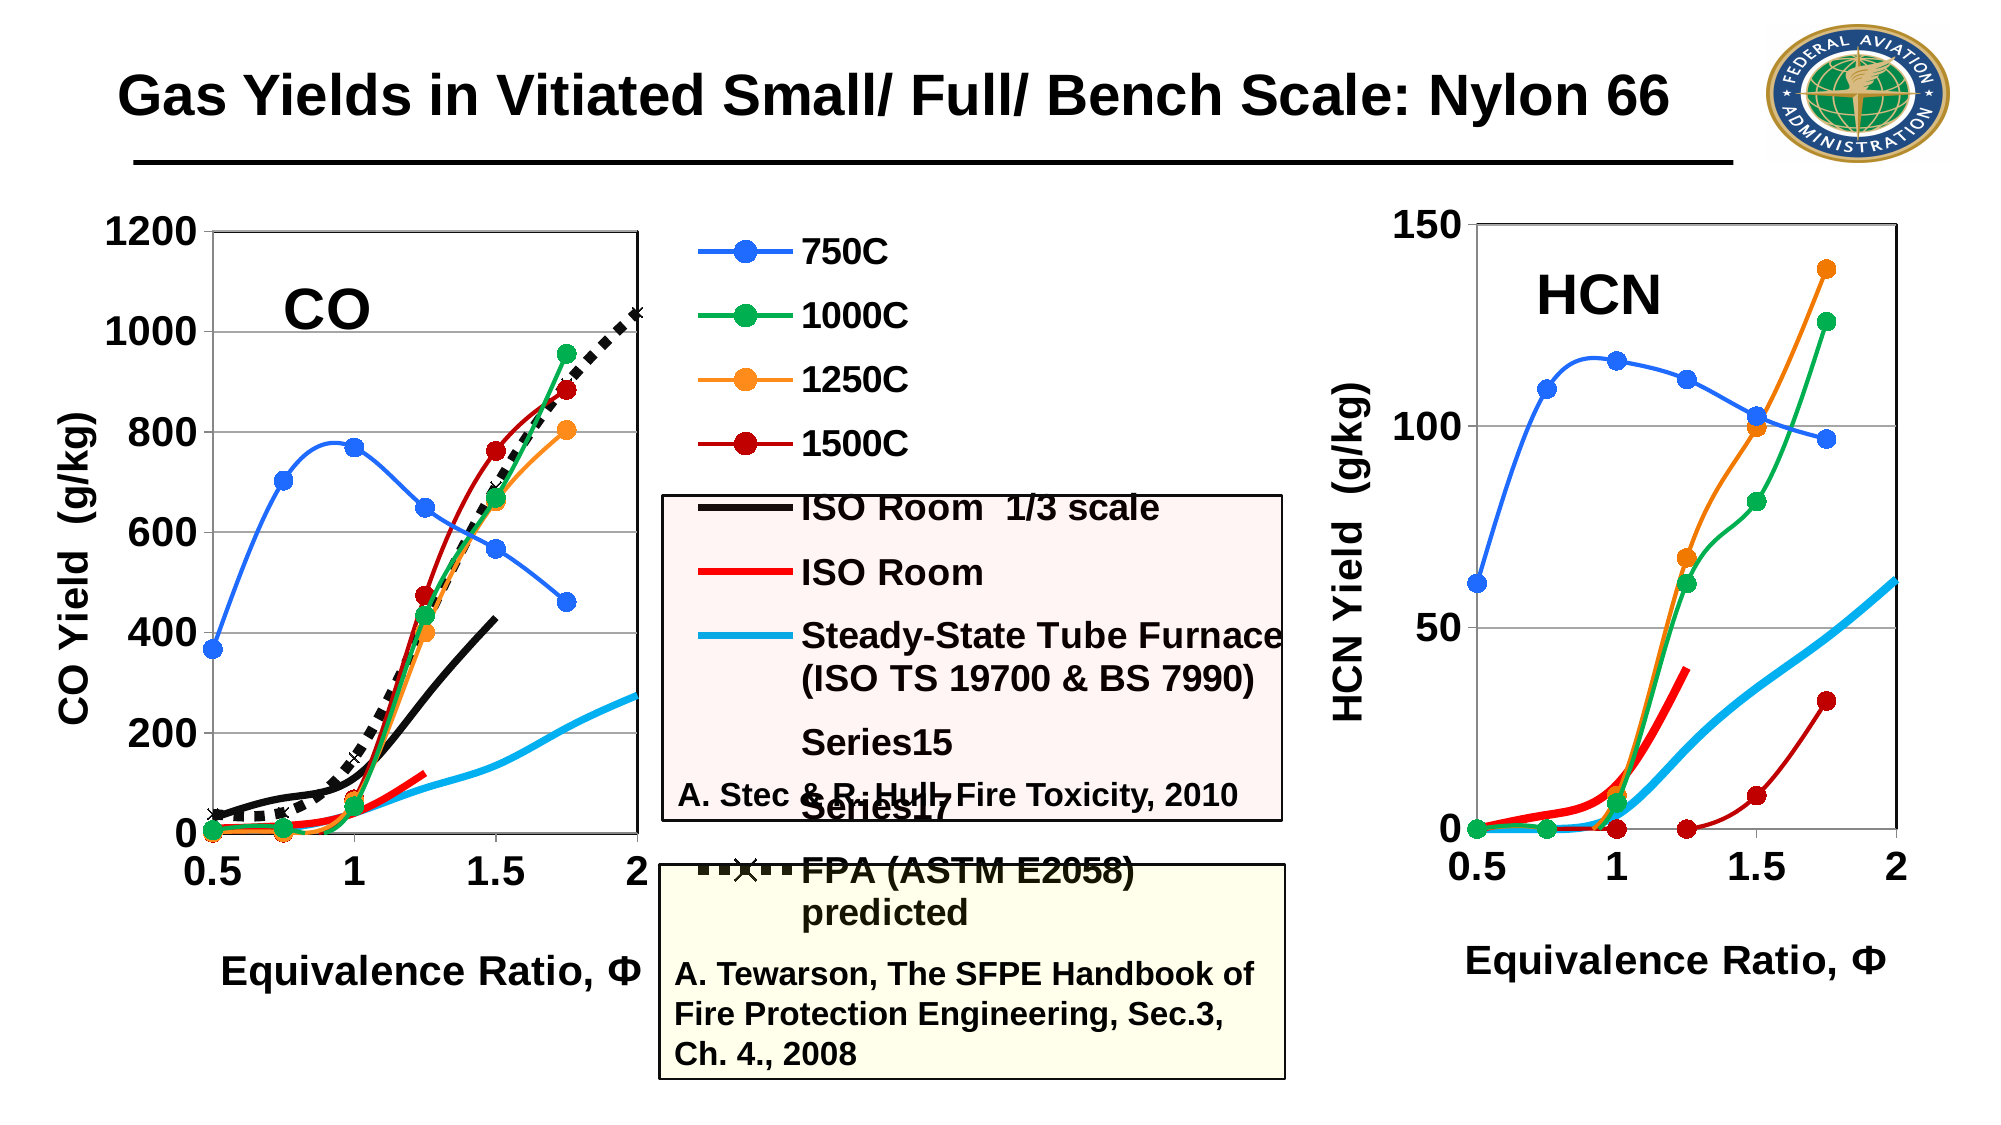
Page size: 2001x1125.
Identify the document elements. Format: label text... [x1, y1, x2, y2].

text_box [37, 187, 1921, 1084]
picture [1766, 24, 1950, 163]
text_box Gas Yields in Vitiated Small/ Full/ Bench Scale: Nylon 66 [1, 50, 1789, 135]
